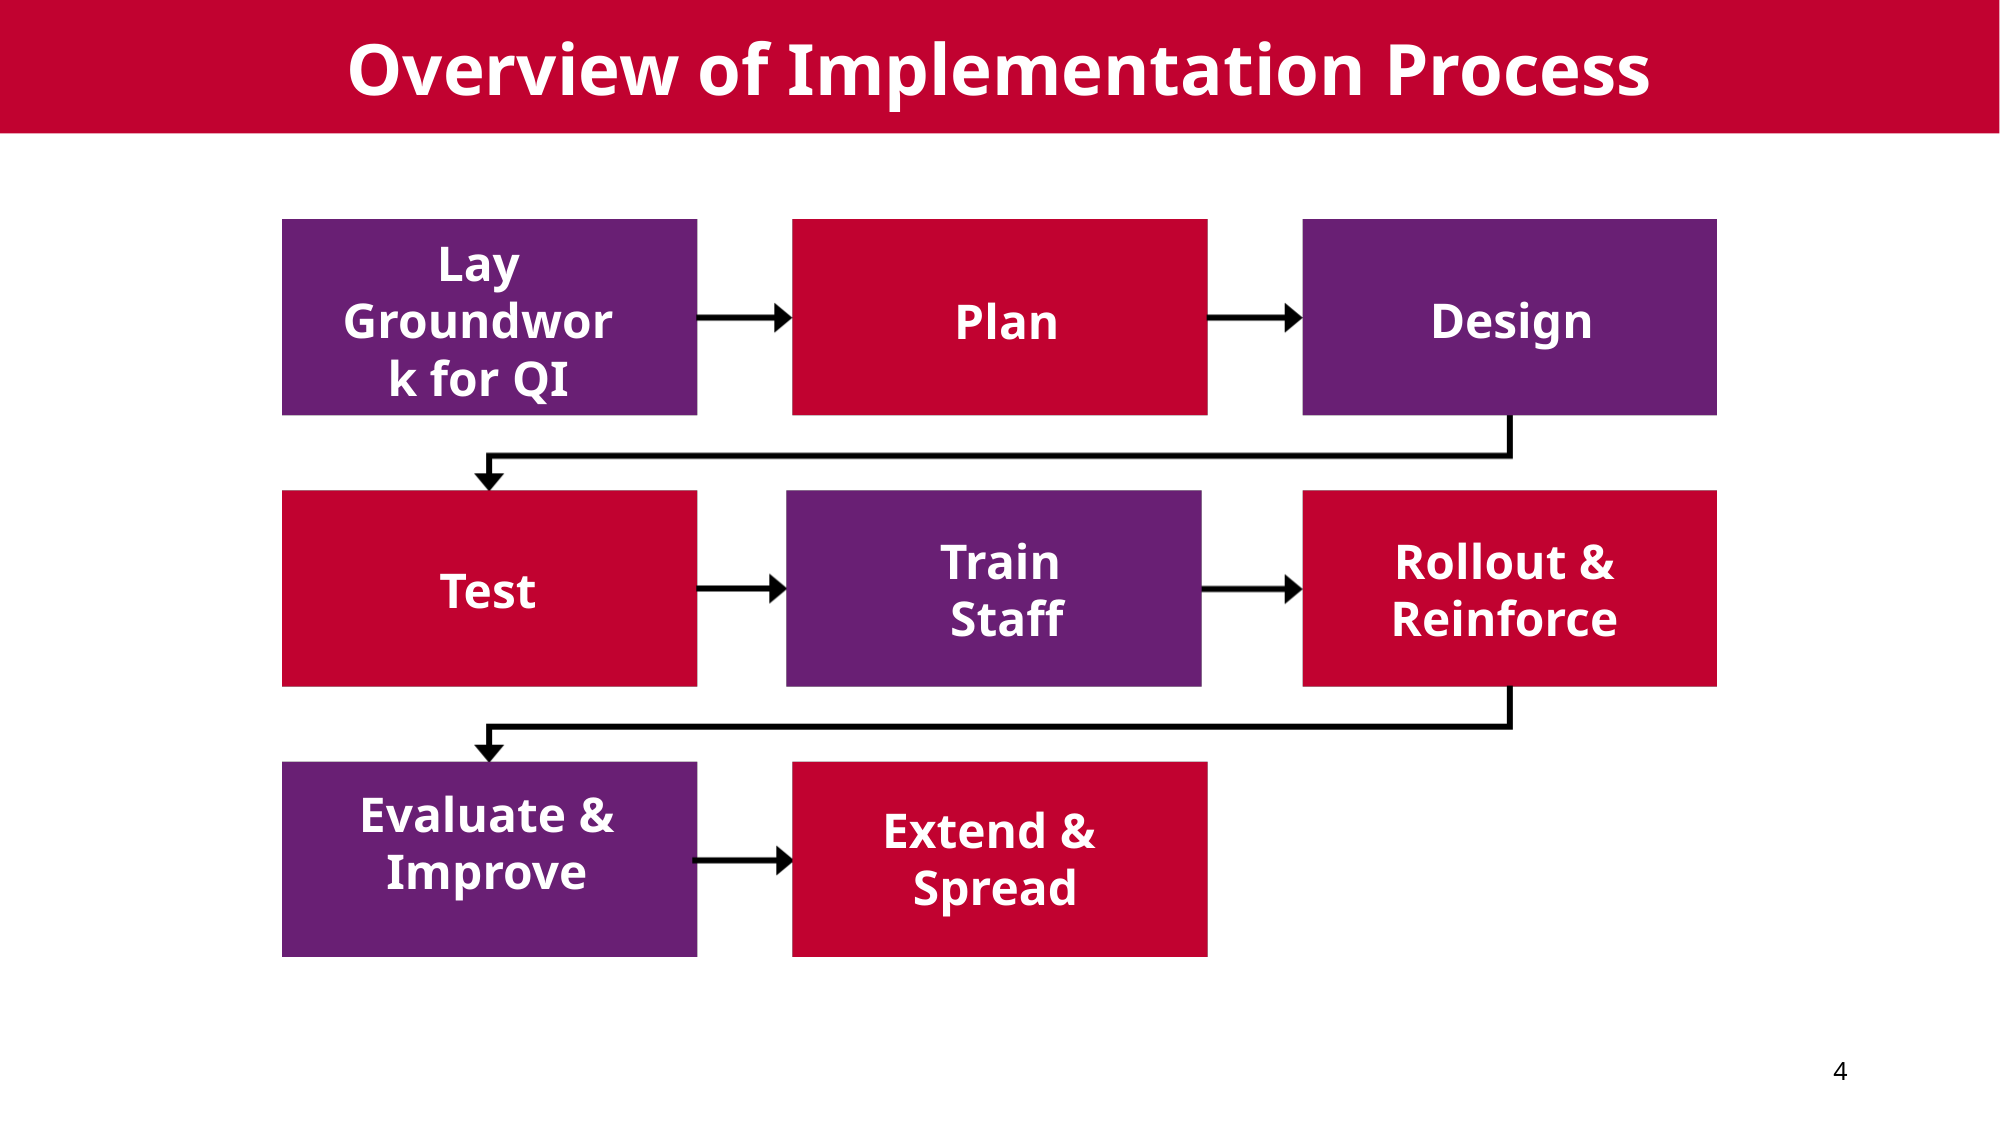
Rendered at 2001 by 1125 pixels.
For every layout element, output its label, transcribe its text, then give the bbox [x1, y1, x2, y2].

slide_number 4 [1412, 1042, 1863, 1103]
list Test [313, 509, 663, 669]
list Lay Groundwork for QI [313, 239, 644, 400]
title Overview of Implementation Process [0, 0, 2000, 134]
list Plan [820, 238, 1194, 403]
list Train Staff [820, 509, 1194, 669]
list Extend & Spread [820, 778, 1171, 938]
list Evaluate & Improve [287, 778, 687, 906]
list Design [1337, 238, 1687, 400]
picture [282, 219, 1717, 957]
list Rollout & Reinforce [1318, 509, 1691, 669]
